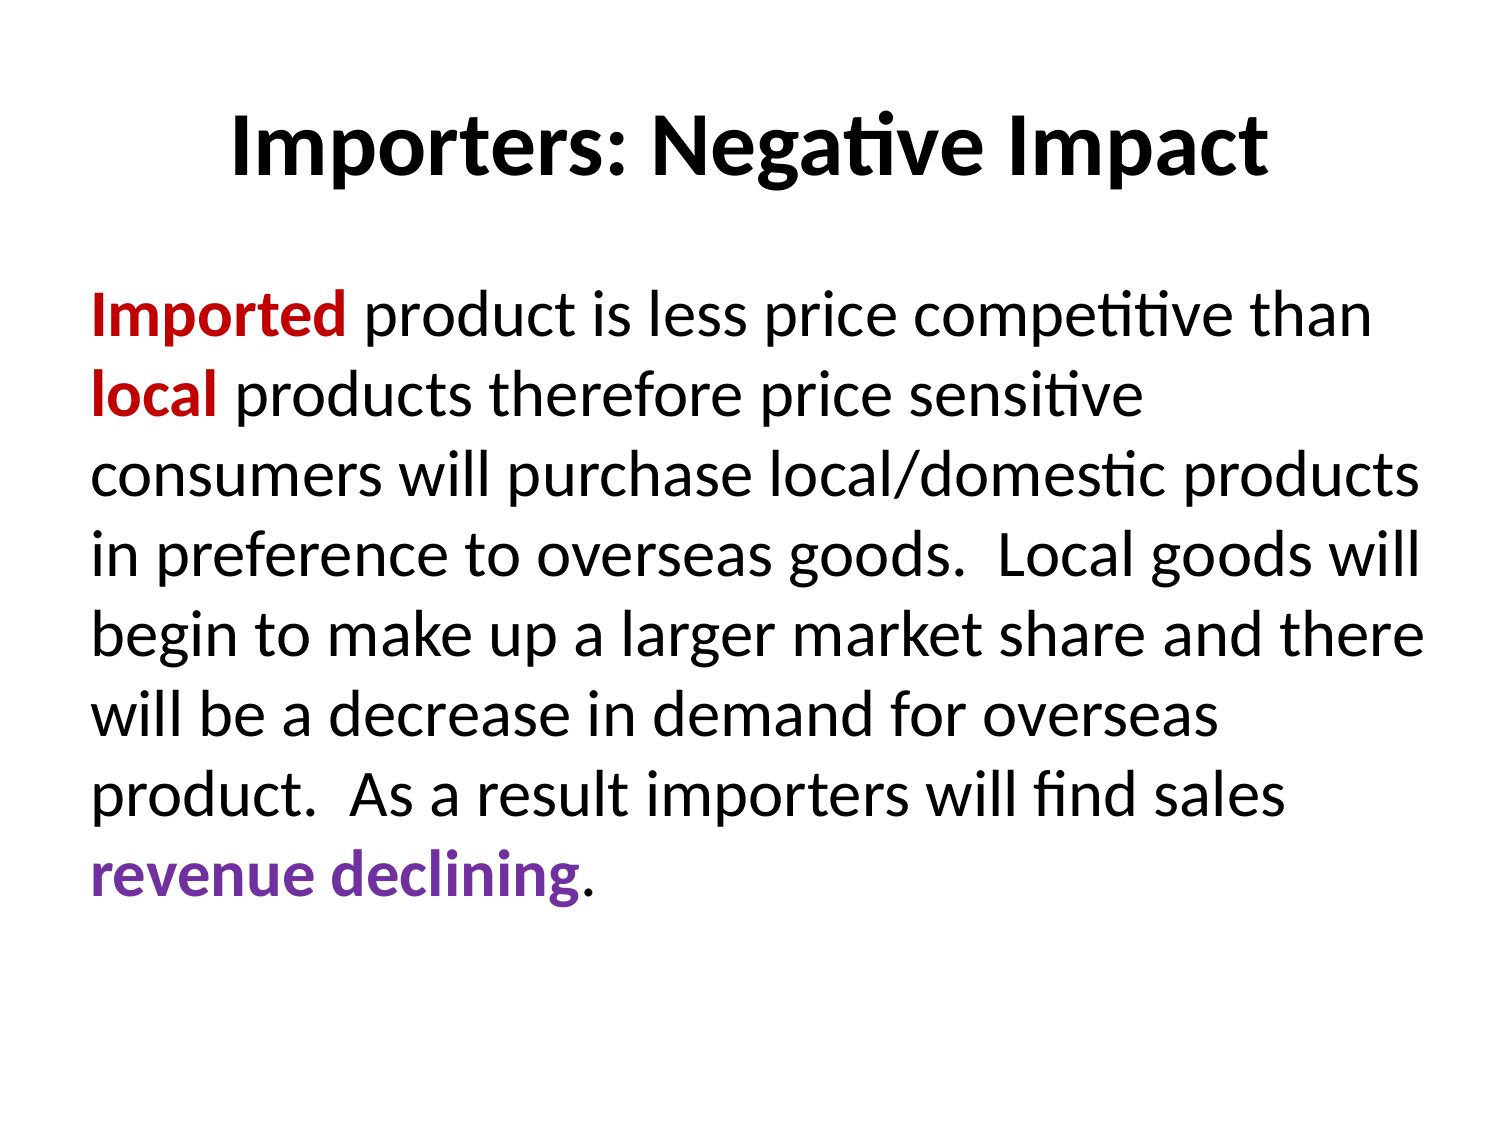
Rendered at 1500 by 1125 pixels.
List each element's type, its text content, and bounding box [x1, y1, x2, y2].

list Imported product is less price competitive than local products therefore price sensitive consumers will purchase local/domestic products in preference to overseas goods. Local goods will begin to make up a larger market share and there will be a decrease in demand for overseas product. As a result importers will find sales revenue declining. [75, 262, 1459, 1005]
title Importers: Negative Impact [75, 45, 1425, 233]
